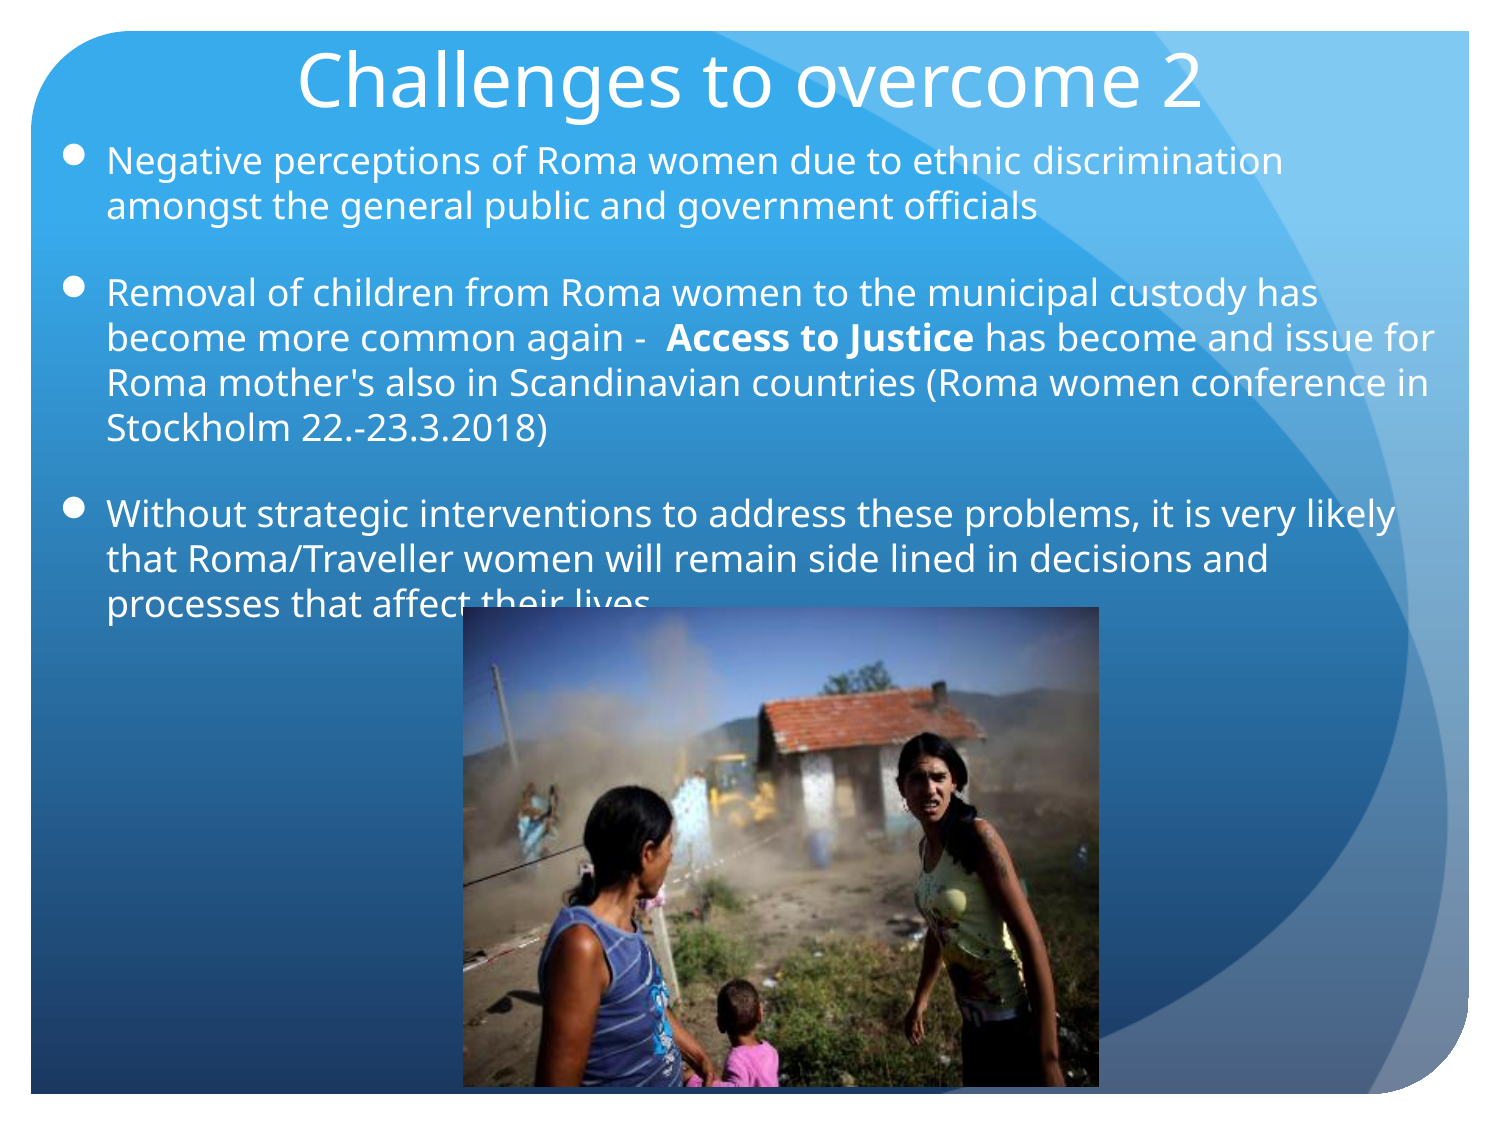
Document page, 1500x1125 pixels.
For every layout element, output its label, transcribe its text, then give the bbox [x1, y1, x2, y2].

list Negative perceptions of Roma women due to ethnic discrimination amongst the general public and government officials Removal of children from Roma women to the municipal custody has become more common again - Access to Justice has become and issue for Roma mother's also in Scandinavian countries (Roma women conference in Stockholm 22.-23.3.2018) Without strategic interventions to address these problems, it is very likely that Roma/Traveller women will remain side lined in decisions and processes that affect their lives [44, 129, 1457, 1087]
title Challenges to overcome 2 [44, 30, 1457, 129]
picture [24, 30, 1473, 1094]
